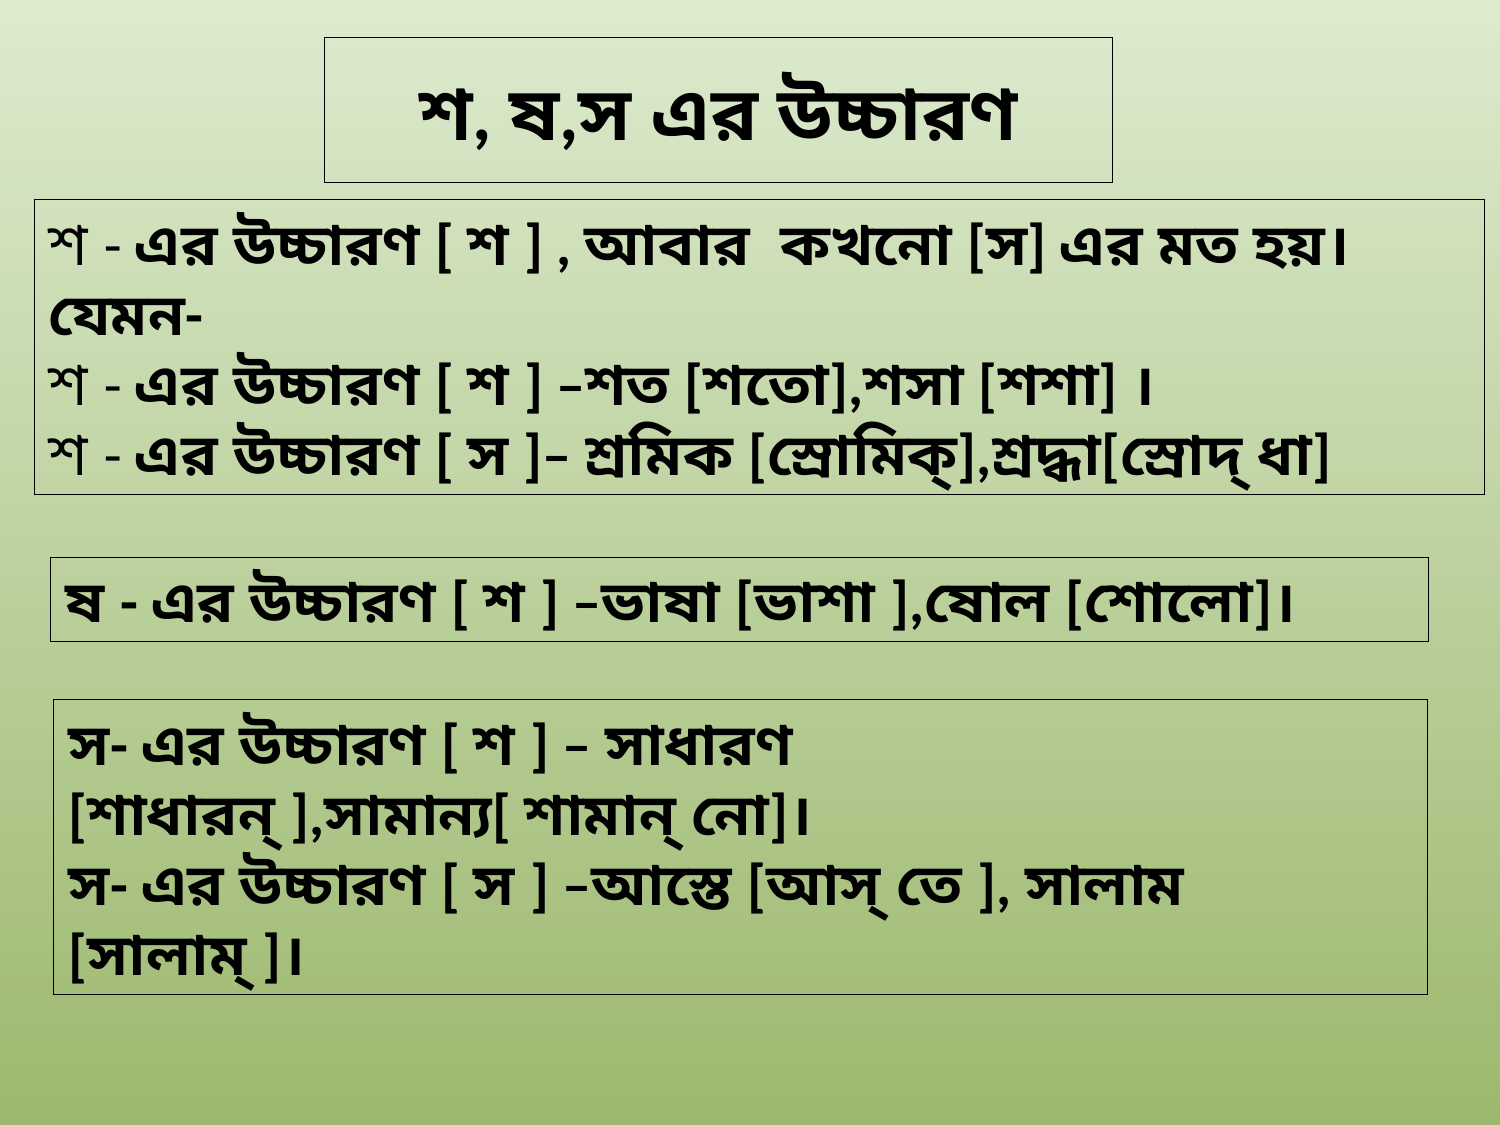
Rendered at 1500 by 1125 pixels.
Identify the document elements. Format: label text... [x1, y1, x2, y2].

text_box শ - এর উচ্চারণ [ শ ] , আবার কখনো [স] এর মত হয়। যেমন- শ - এর উচ্চারণ [ শ ] –শত [শতো],শসা [শশা] । শ - এর উচ্চারণ [ স ]– শ্রমিক [স্রোমিক্],শ্রদ্ধা[স্রোদ্ ধা] [34, 199, 1485, 495]
title শ, ষ,স এর উচ্চারণ [324, 37, 1113, 183]
text_box স- এর উচ্চারণ [ শ ] – সাধারণ [শাধারন্ ],সামান্য[ শামান্ নো]। স- এর উচ্চারণ [ স ] –আস্তে [আস্ তে ], সালাম [সালাম্ ]। [53, 699, 1428, 995]
text_box ষ - এর উচ্চারণ [ শ ] –ভাষা [ভাশা ],ষোল [শোলো]। [50, 557, 1429, 642]
